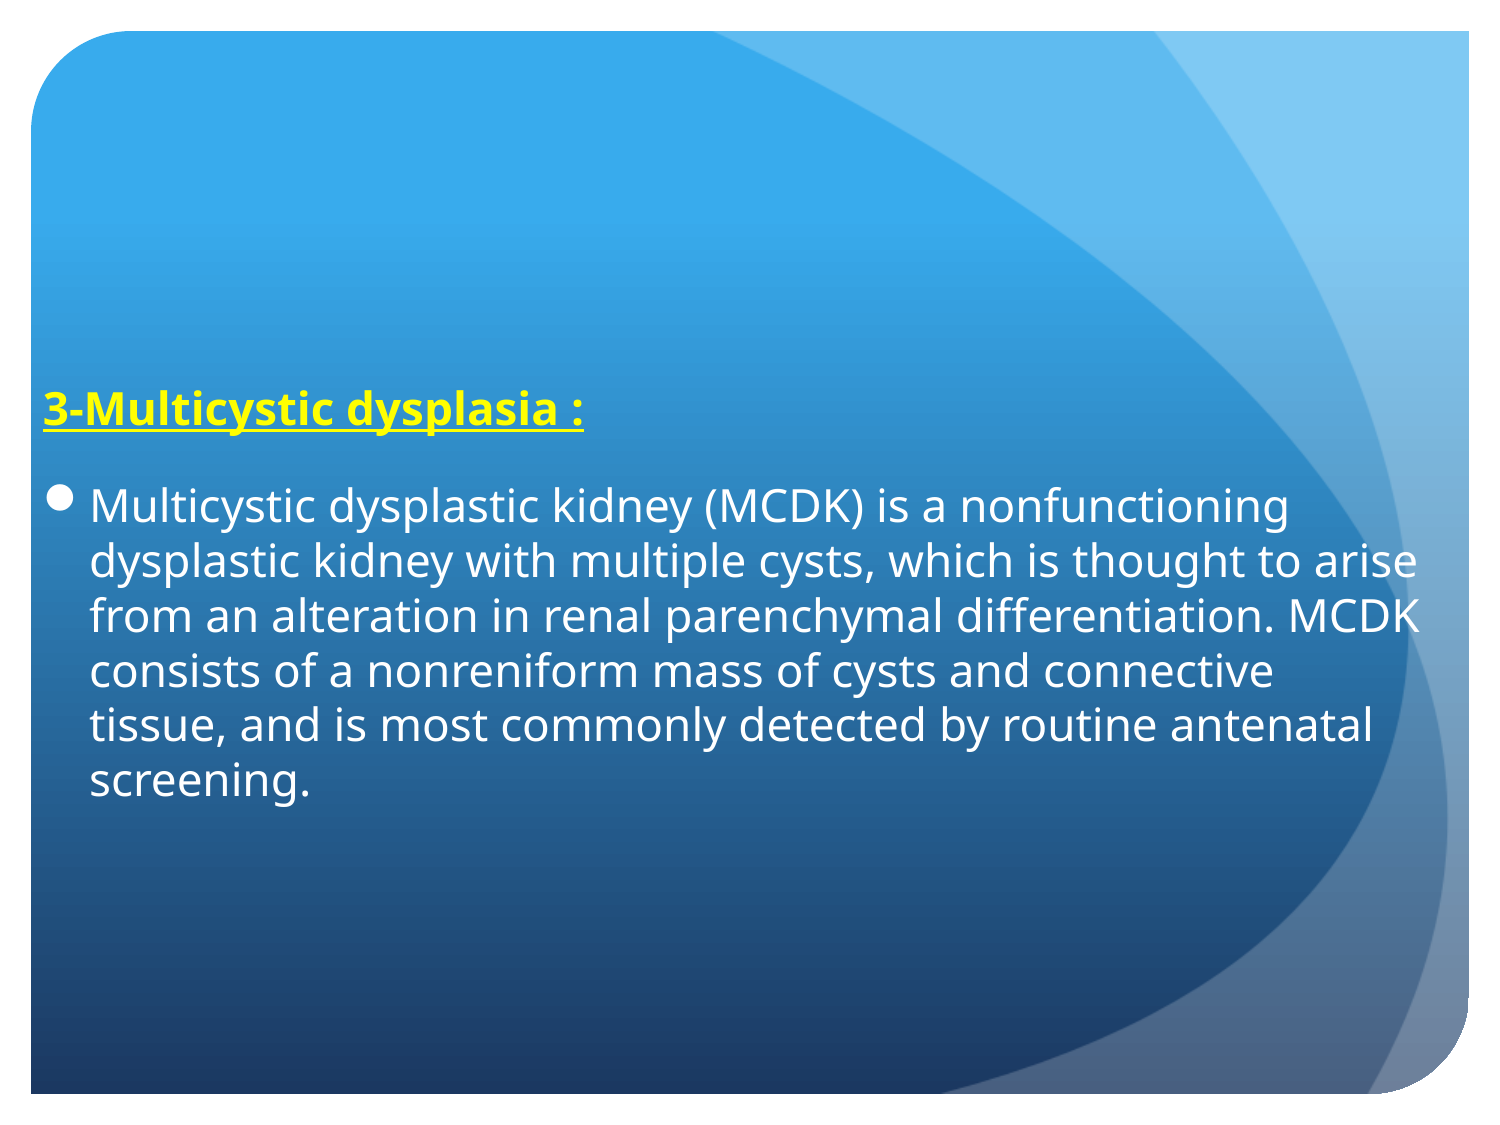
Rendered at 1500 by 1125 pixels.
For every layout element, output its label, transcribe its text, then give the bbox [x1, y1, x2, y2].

list 3-Multicystic dysplasia : Multicystic dysplastic kidney (MCDK) is a nonfunctioning dysplastic kidney with multiple cysts, which is thought to arise from an alteration in renal parenchymal differentiation. MCDK consists of a nonreniform mass of cysts and connective tissue, and is most commonly detected by routine antenatal screening. [27, 372, 1438, 1025]
picture [24, 30, 1473, 1094]
